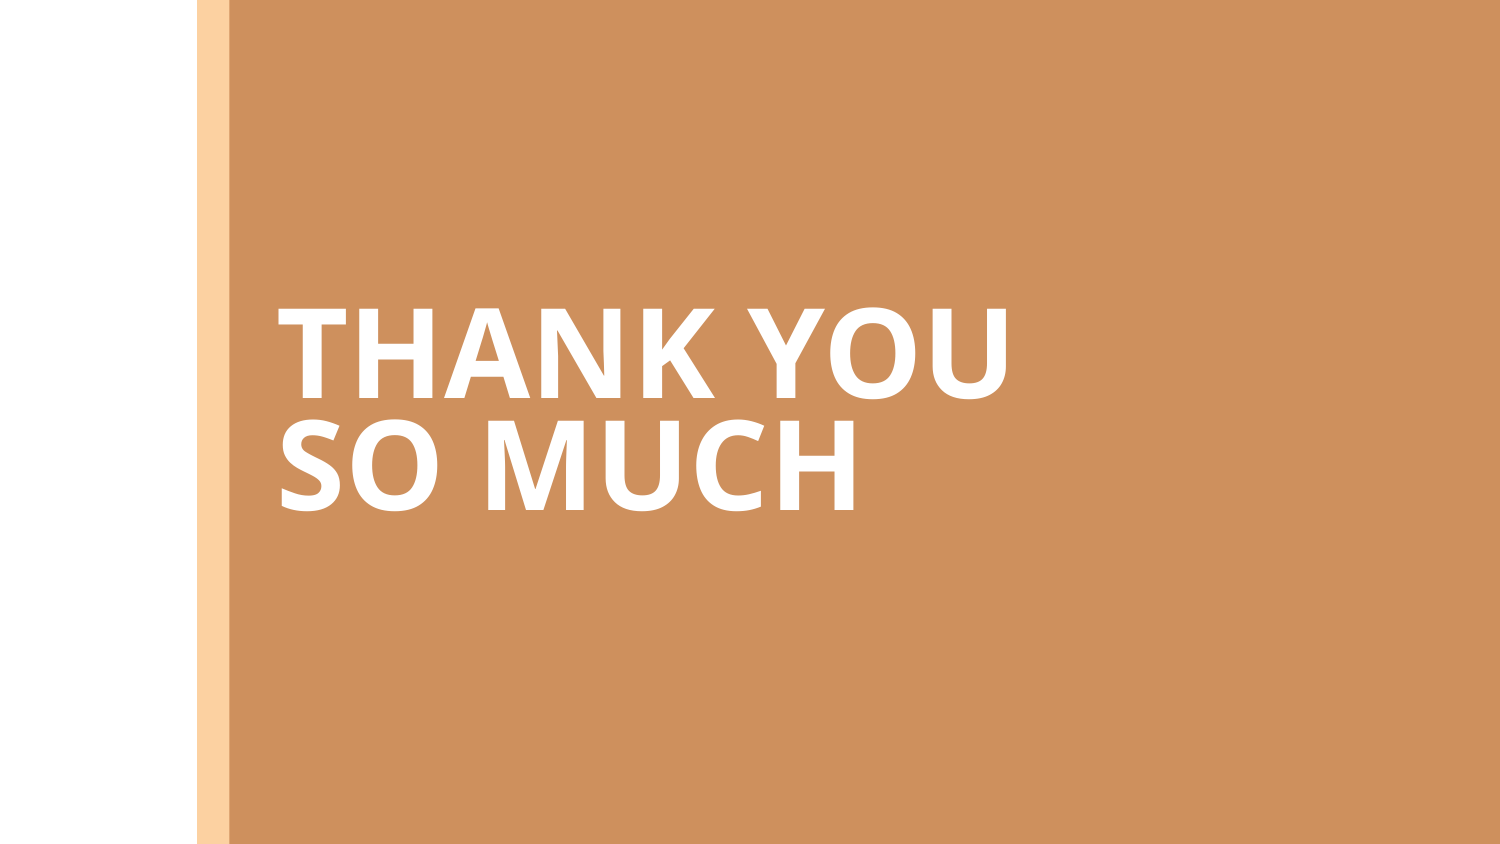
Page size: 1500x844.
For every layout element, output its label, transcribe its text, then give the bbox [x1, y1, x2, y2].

text_box THANK YOU SO MUCH [261, 293, 1036, 548]
text_box [229, 0, 1500, 844]
text_box [197, 0, 229, 844]
